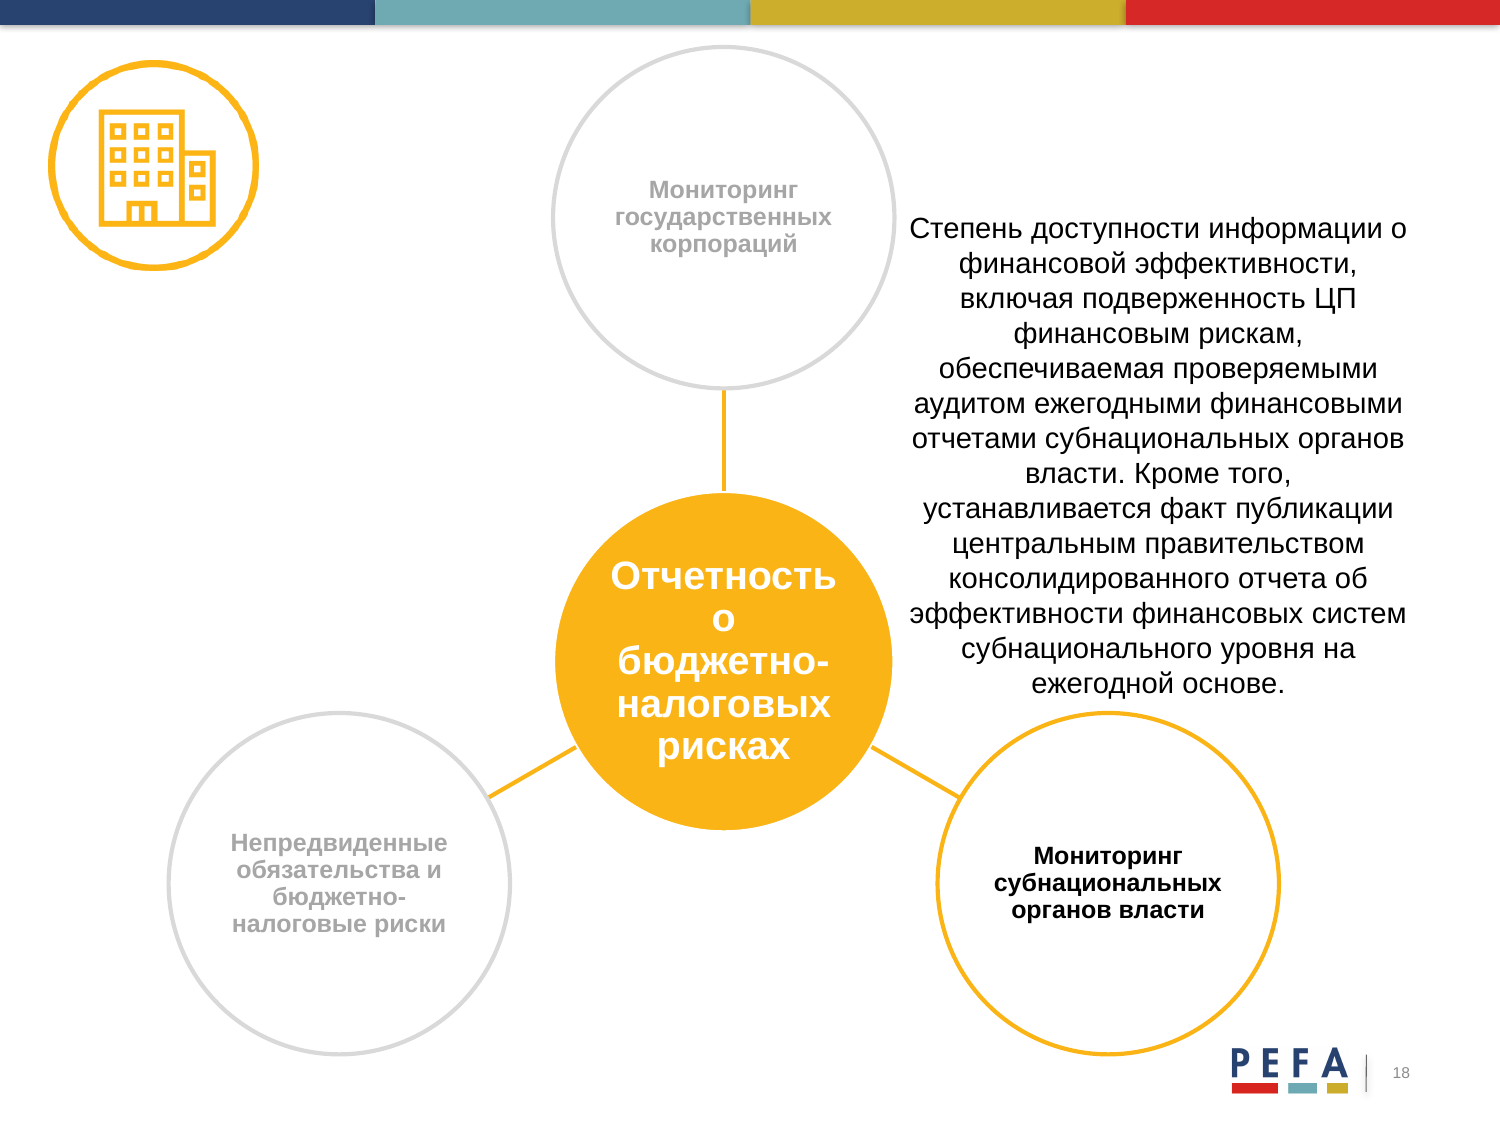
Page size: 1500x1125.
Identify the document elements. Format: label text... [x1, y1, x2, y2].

picture [1231, 1055, 1349, 1094]
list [0, 46, 1448, 1055]
picture [48, 59, 259, 271]
slide_number 18 [1366, 1064, 1425, 1103]
